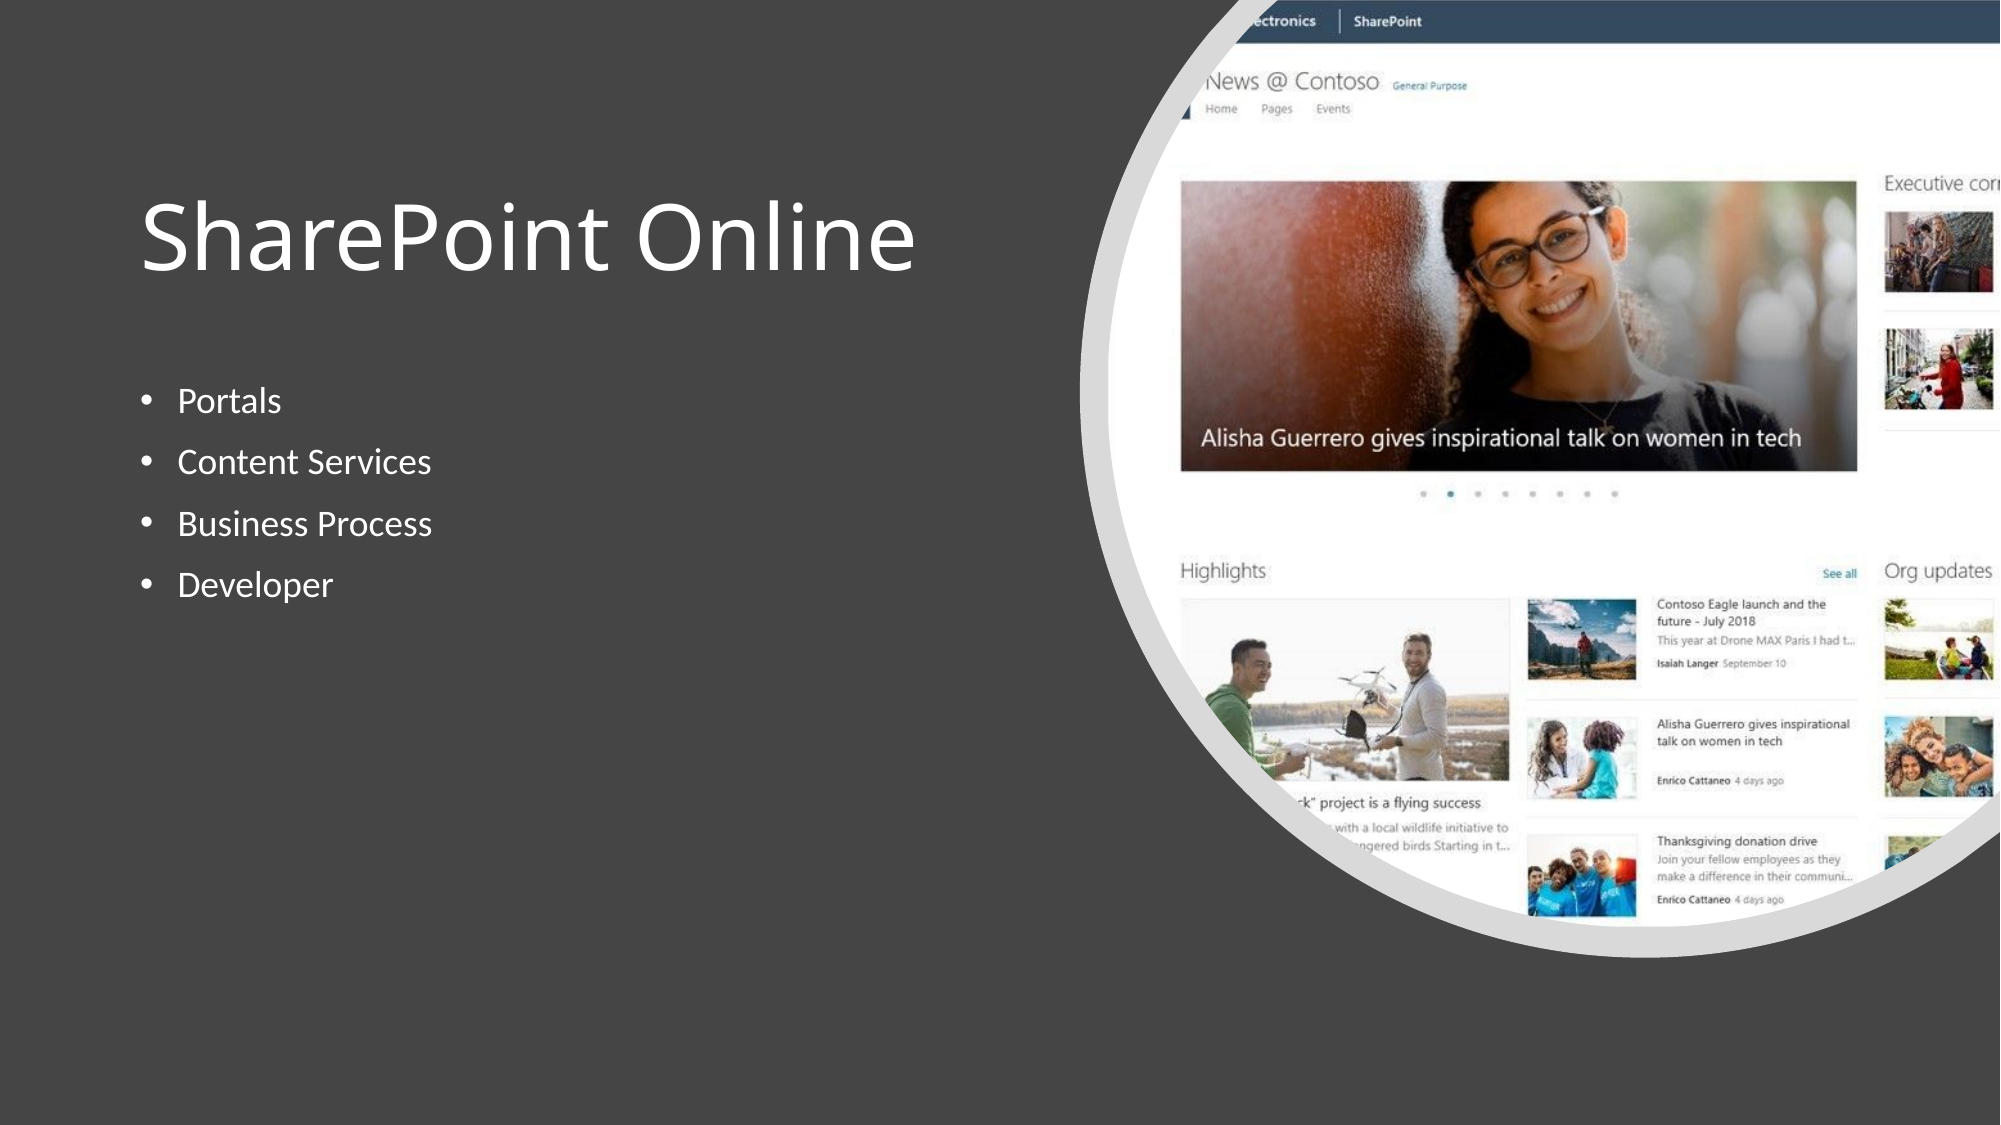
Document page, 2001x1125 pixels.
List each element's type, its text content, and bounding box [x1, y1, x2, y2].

list Portals Content Services Business Process Developer [125, 373, 997, 928]
text_box [1460, 928, 1830, 959]
picture [1107, 0, 2000, 928]
text_box [1078, 215, 1107, 570]
title SharePoint Online [125, 131, 997, 350]
